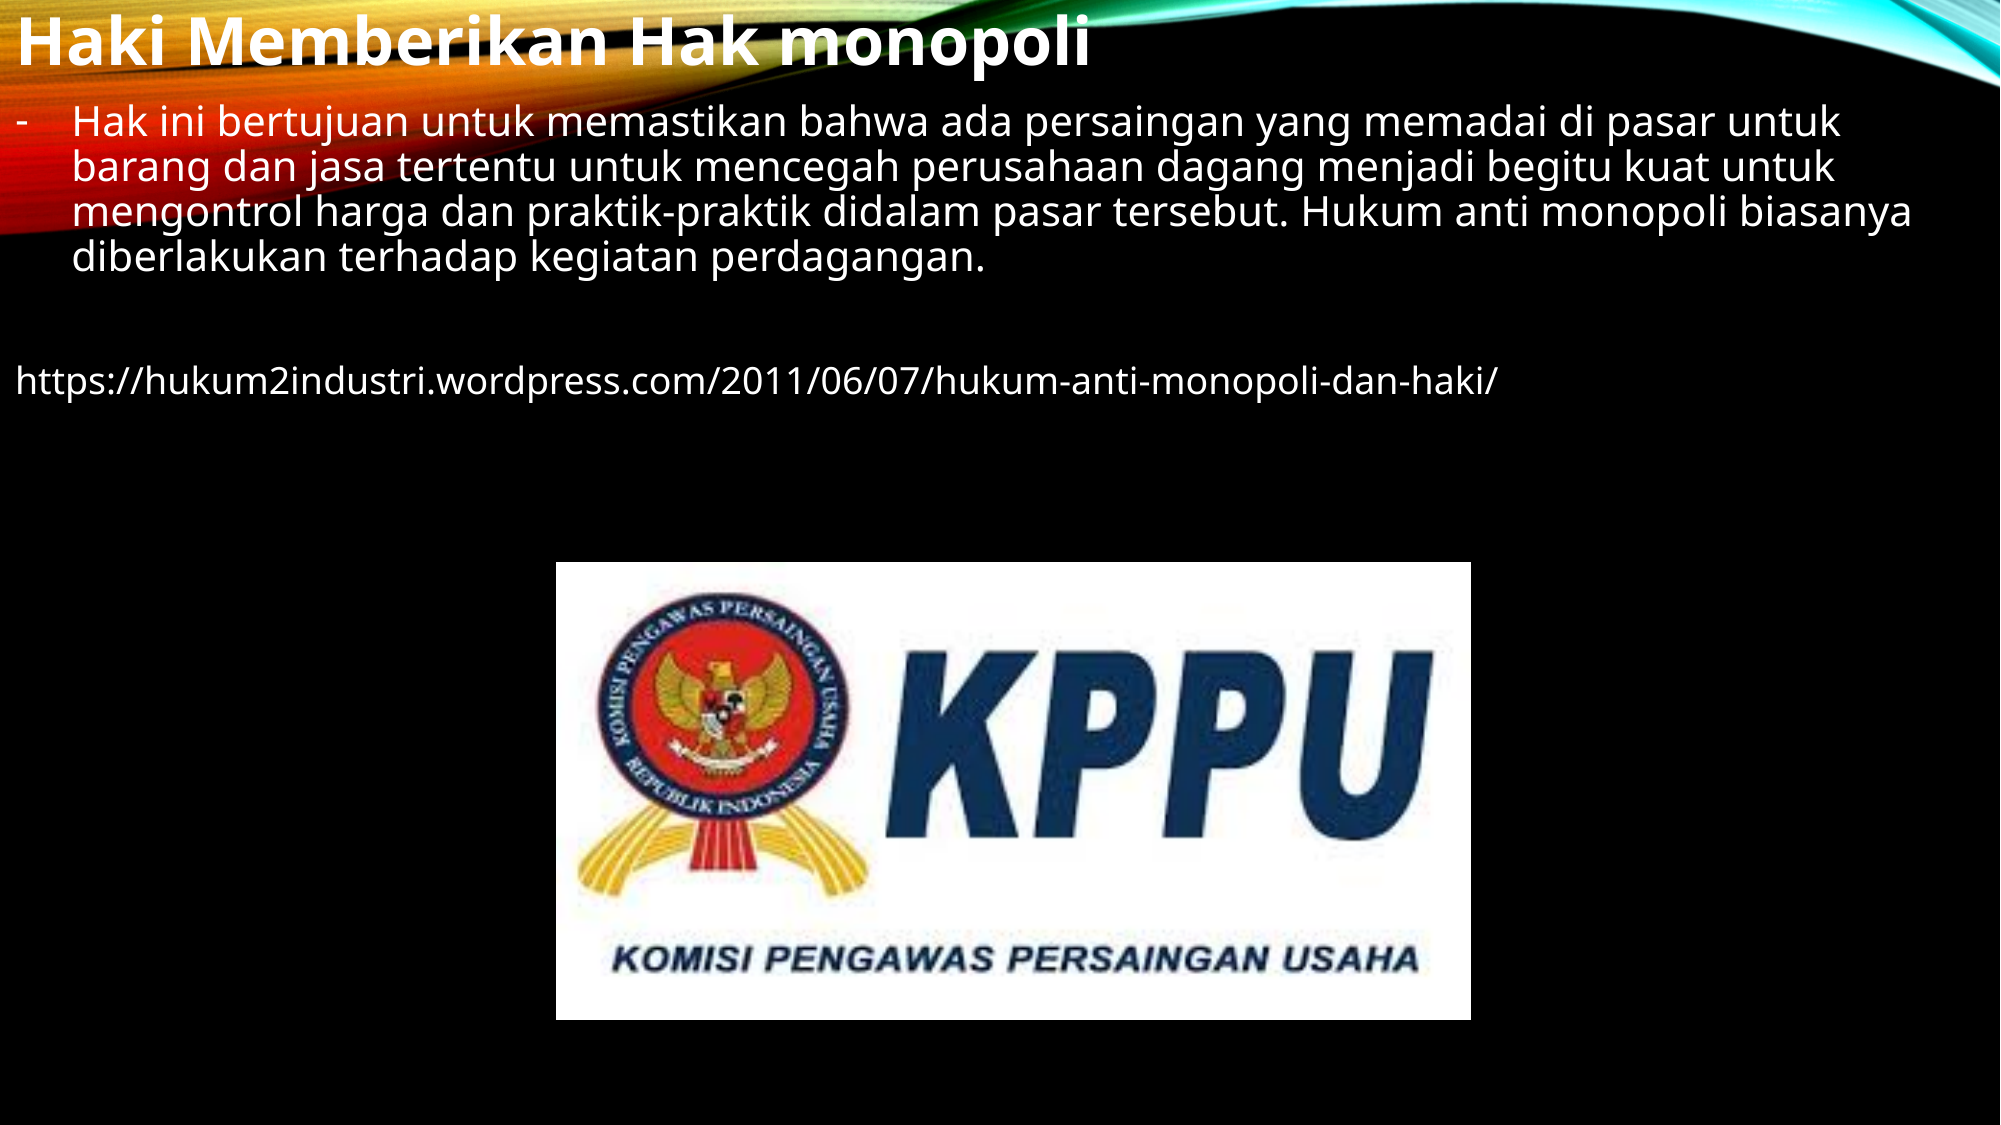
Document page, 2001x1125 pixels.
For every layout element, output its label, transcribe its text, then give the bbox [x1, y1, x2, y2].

list Haki Memberikan Hak monopoli Hak ini bertujuan untuk memastikan bahwa ada persaingan yang memadai di pasar untuk barang dan jasa tertentu untuk mencegah perusahaan dagang menjadi begitu kuat untuk mengontrol harga dan praktik-praktik didalam pasar tersebut. Hukum anti monopoli biasanya diberlakukan terhadap kegiatan perdagangan. https://hukum2industri.wordpress.com/2011/06/07/hukum-anti-monopoli-dan-haki/ [0, 0, 2000, 1125]
picture [555, 562, 1471, 1020]
